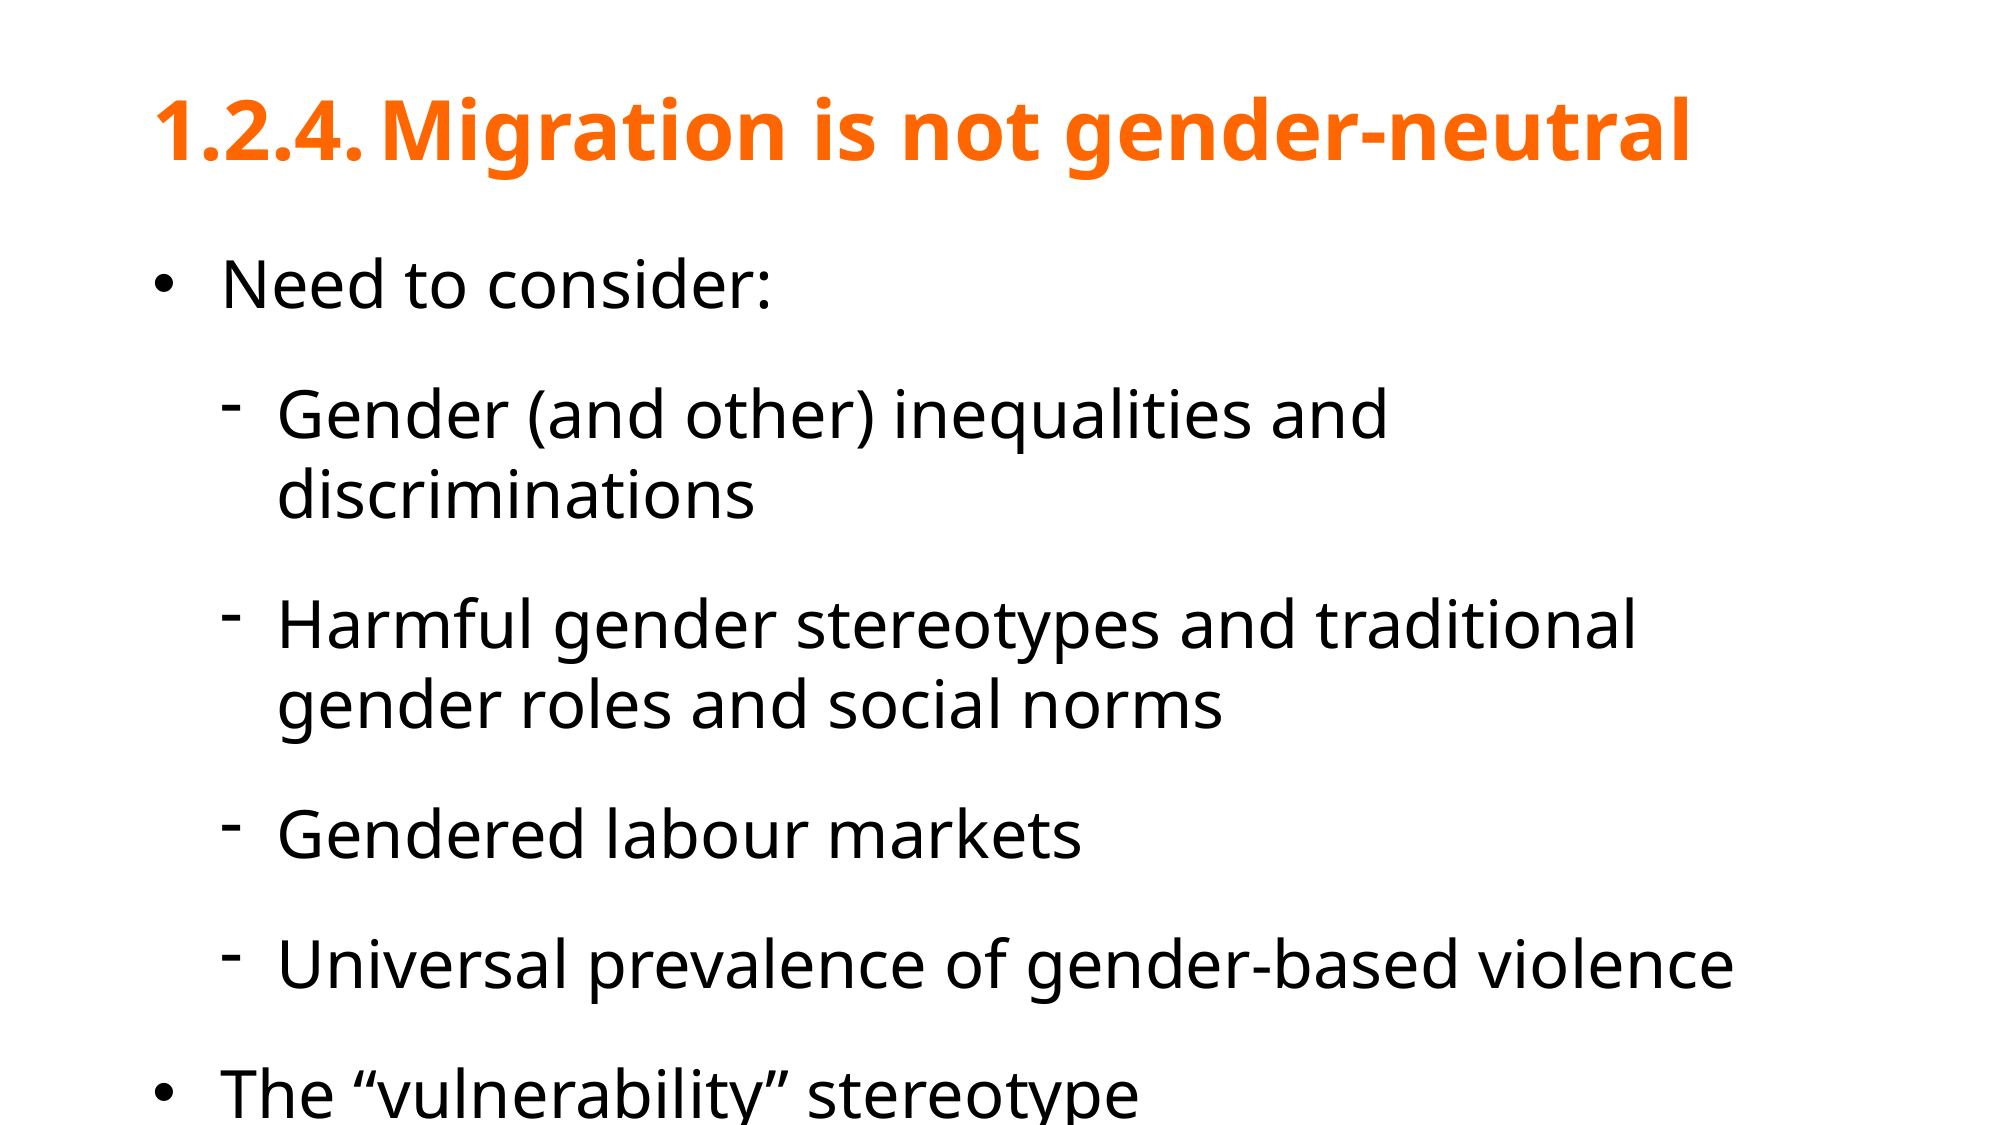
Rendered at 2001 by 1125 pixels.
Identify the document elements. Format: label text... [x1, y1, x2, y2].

title 1.2.4. Migration is not gender-neutral [137, 59, 1863, 208]
list Need to consider: Gender (and other) inequalities and discriminations Harmful gender stereotypes and traditional gender roles and social norms Gendered labour markets Universal prevalence of gender-based violence The “vulnerability” stereotype [137, 234, 1863, 1062]
